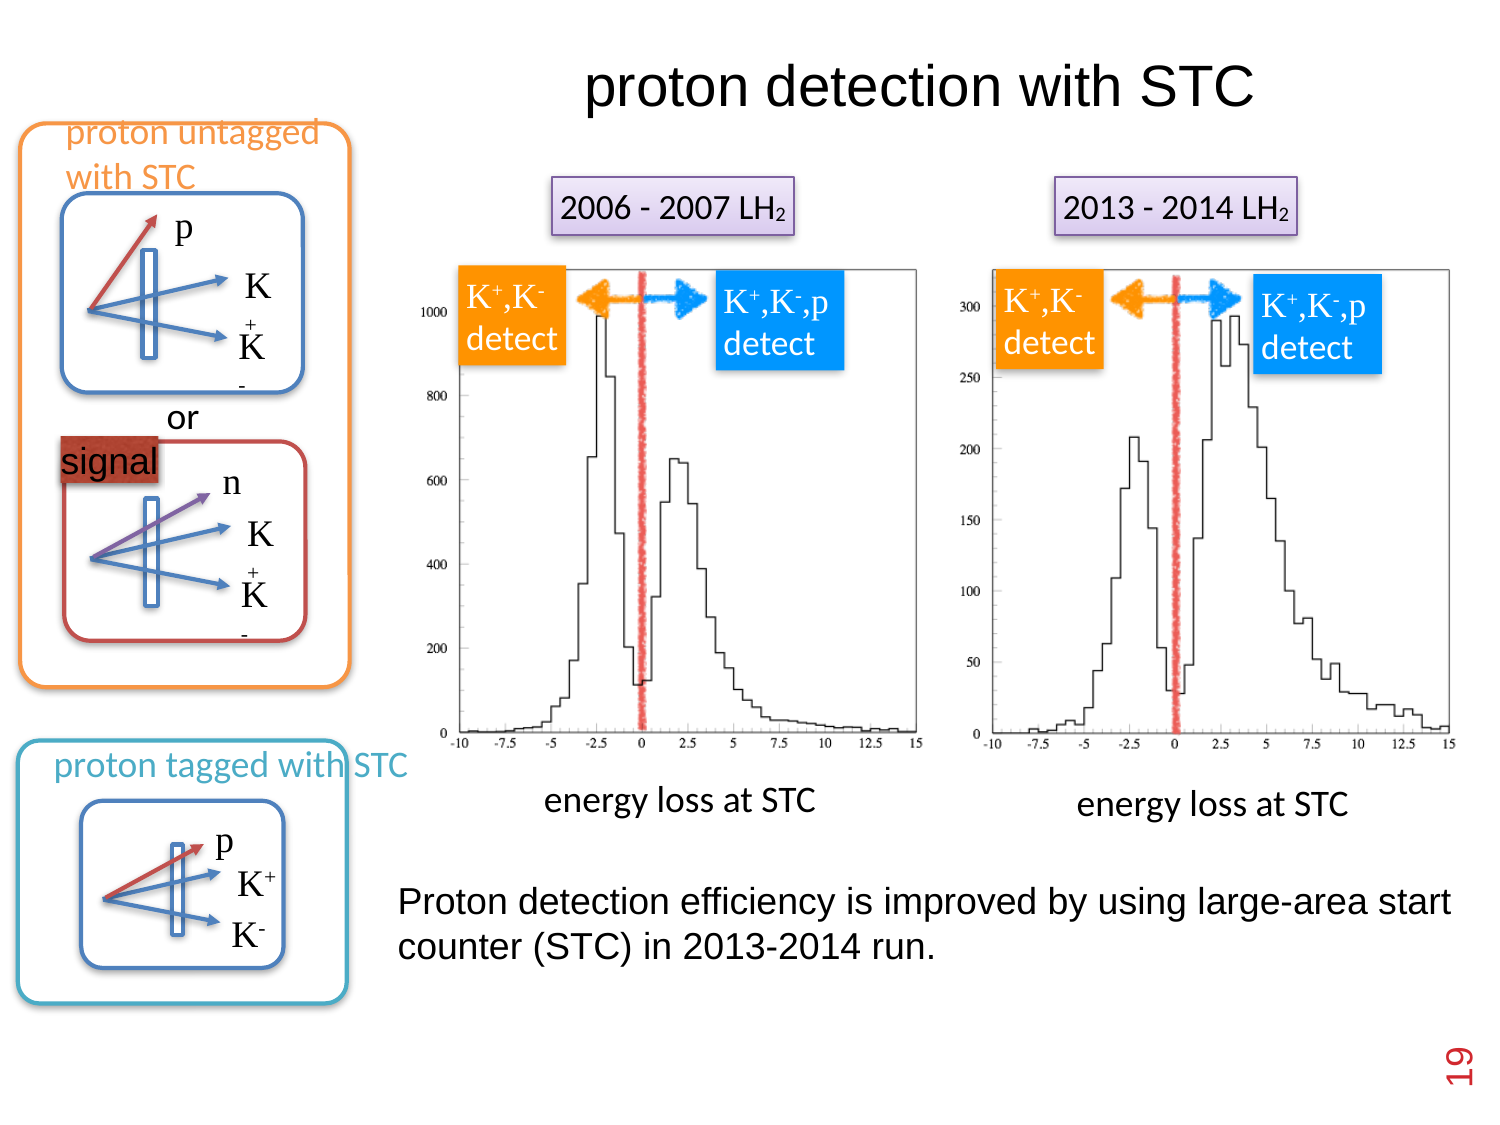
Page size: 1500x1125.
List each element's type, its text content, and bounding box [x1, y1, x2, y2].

picture [360, 208, 1500, 826]
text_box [63, 440, 306, 642]
text_box 2013 - 2014 LH2 [1055, 177, 1297, 203]
text_box 19 [1427, 887, 1488, 1104]
text_box [20, 123, 350, 688]
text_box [17, 732, 421, 1004]
text_box proton detection with STC [578, 42, 1263, 125]
text_box Proton detection efficiency is improved by using large-area start counter (STC) in 2013-2014 run. [428, 871, 1488, 974]
text_box signal [60, 436, 67, 483]
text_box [61, 192, 304, 394]
text_box or [161, 399, 226, 435]
text_box proton untagged with STC [60, 102, 365, 160]
text_box 2006 - 2007 LH2 [552, 177, 794, 235]
